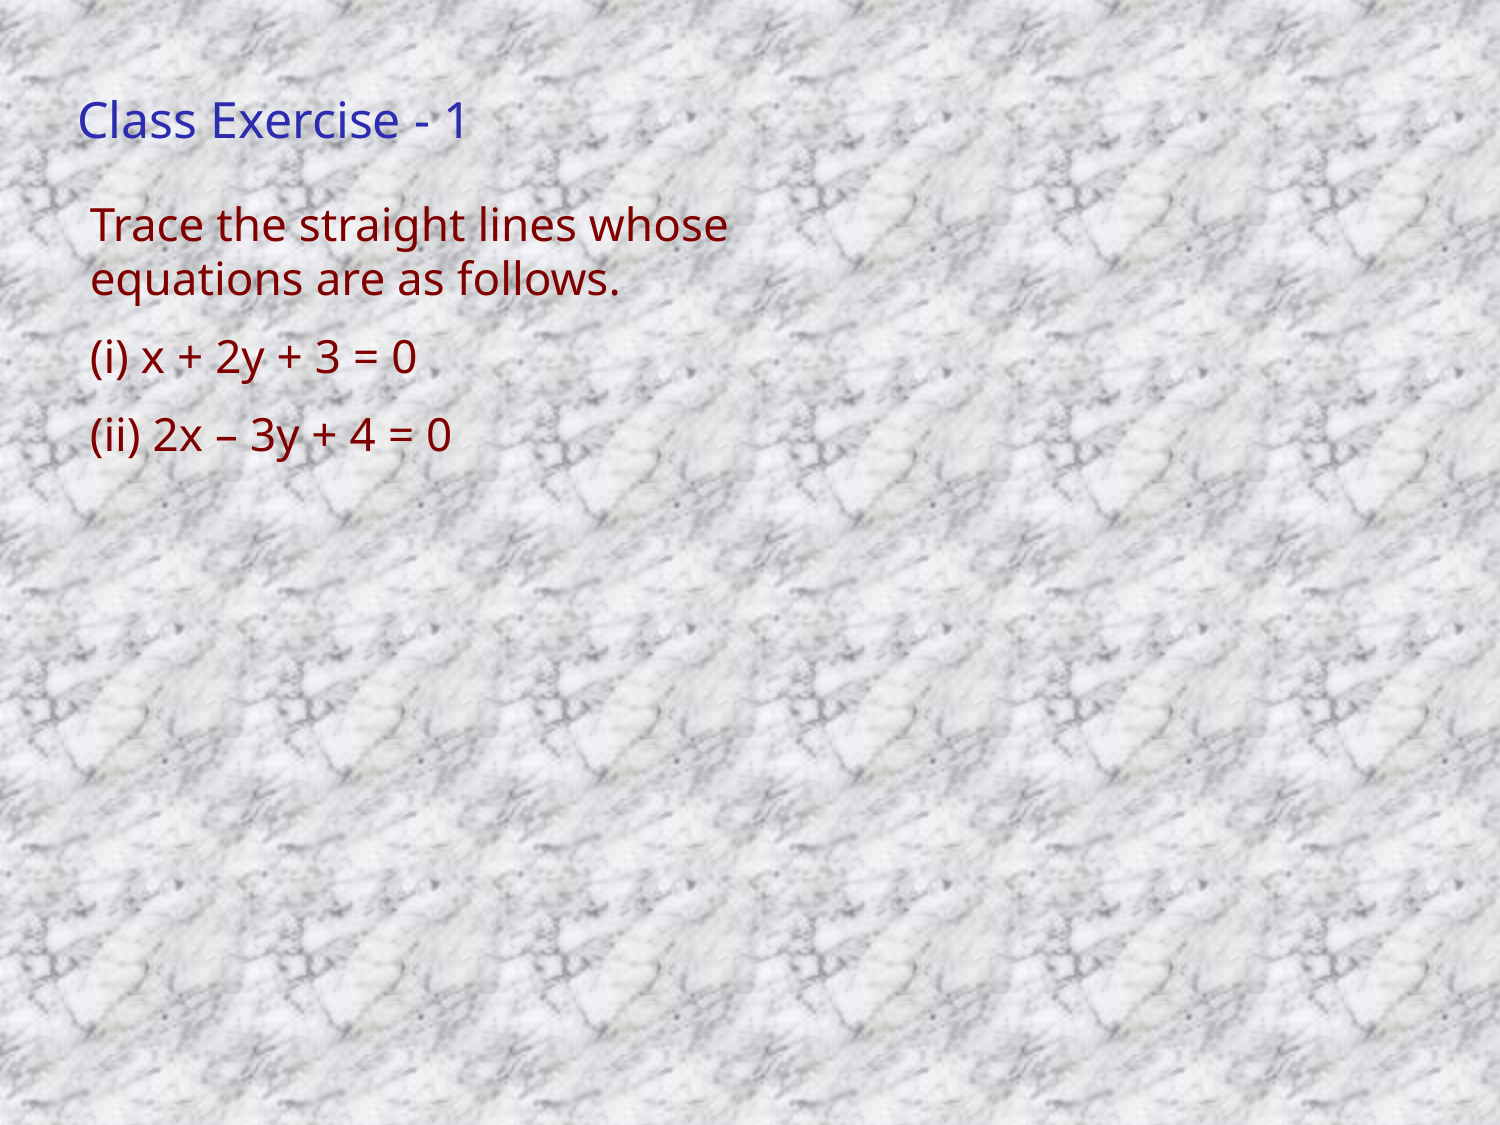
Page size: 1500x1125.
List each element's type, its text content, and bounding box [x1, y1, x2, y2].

title Class Exercise - 1 [62, 62, 1013, 175]
text_box Trace the straight lines whose equations are as follows. (i) x + 2y + 3 = 0 (ii) 2x – 3y + 4 = 0 [75, 187, 925, 469]
picture [0, 0, 1500, 1125]
